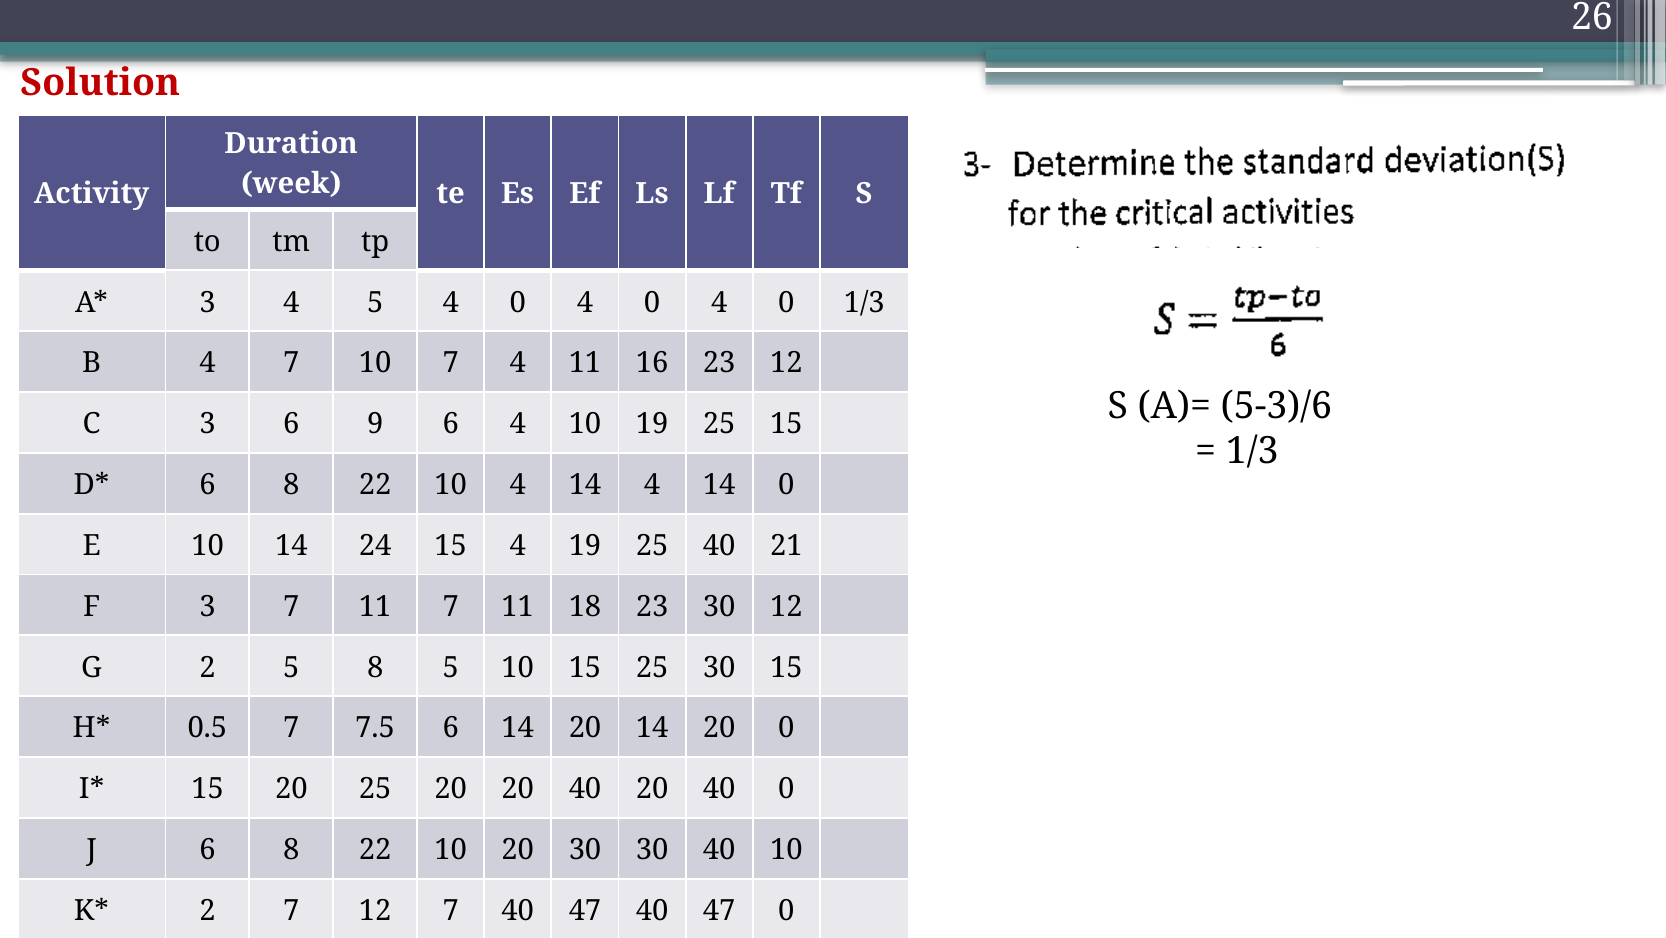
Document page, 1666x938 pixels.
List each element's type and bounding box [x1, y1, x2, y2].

table_cell [687, 393, 752, 452]
table_cell [250, 758, 332, 817]
table_cell [19, 819, 165, 878]
table_cell [687, 515, 752, 574]
table_cell [552, 636, 618, 695]
text_box [938, 125, 1572, 248]
table_cell [418, 515, 483, 574]
table_cell [166, 575, 248, 634]
table_cell [334, 575, 416, 634]
table_cell [250, 271, 332, 330]
table_cell [687, 819, 752, 878]
table_header [418, 116, 483, 268]
table_cell [418, 454, 483, 513]
table_cell [754, 636, 819, 695]
table_cell [418, 393, 483, 452]
table_cell [485, 636, 550, 695]
table_cell [821, 697, 908, 756]
table_cell [334, 636, 416, 695]
table_cell [552, 575, 618, 634]
table_cell [485, 758, 550, 817]
table_cell [821, 393, 908, 452]
table_cell [821, 273, 908, 330]
table_cell [552, 515, 618, 574]
table_cell [19, 393, 165, 452]
table_cell [687, 454, 752, 513]
table_cell [821, 515, 908, 574]
table_cell [418, 697, 483, 756]
table_cell [619, 880, 685, 938]
table_cell [334, 819, 416, 878]
table_cell [821, 454, 908, 513]
table_header [19, 116, 165, 268]
table_cell [334, 515, 416, 574]
table_cell [250, 697, 332, 756]
table_cell [418, 636, 483, 695]
table_cell [619, 393, 685, 452]
table_cell [485, 332, 550, 391]
table_cell [754, 880, 819, 938]
table_cell [687, 697, 752, 756]
table_cell [418, 880, 483, 938]
picture [1127, 255, 1335, 366]
table_cell [485, 393, 550, 452]
table_cell [250, 332, 332, 391]
table_header [485, 116, 550, 268]
text_box [5, 51, 290, 111]
table_cell [250, 212, 332, 269]
table_cell [250, 819, 332, 878]
table_cell [821, 636, 908, 695]
table_cell [619, 515, 685, 574]
table_cell [166, 212, 248, 269]
table_cell [687, 575, 752, 634]
table_cell [687, 273, 752, 330]
table_cell [821, 332, 908, 391]
table_cell [619, 636, 685, 695]
table_cell [754, 758, 819, 817]
slide_number [1489, 0, 1628, 51]
table_cell [250, 880, 332, 938]
table_cell [619, 819, 685, 878]
table_cell [687, 332, 752, 391]
table_header [687, 116, 752, 268]
table_cell [418, 758, 483, 817]
table_cell [619, 697, 685, 756]
table_cell [250, 454, 332, 513]
table_cell [166, 636, 248, 695]
table_cell [754, 575, 819, 634]
table_cell [19, 332, 165, 391]
table_cell [552, 454, 618, 513]
text_box [1092, 374, 1459, 479]
table_cell [619, 332, 685, 391]
table_cell [334, 758, 416, 817]
table_cell [19, 636, 165, 695]
table_header [619, 116, 685, 268]
table_cell [754, 332, 819, 391]
table_cell [418, 575, 483, 634]
table_cell [821, 758, 908, 817]
table_cell [166, 393, 248, 452]
table_cell [552, 819, 618, 878]
table_cell [334, 880, 416, 938]
table_cell [485, 273, 550, 330]
table_cell [19, 758, 165, 817]
table_cell [250, 636, 332, 695]
table_header [552, 116, 618, 268]
table_cell [19, 273, 165, 330]
table_cell [166, 271, 248, 330]
table_cell [619, 454, 685, 513]
table_cell [485, 880, 550, 938]
table_cell [19, 575, 165, 634]
table_cell [19, 454, 165, 513]
table_cell [334, 697, 416, 756]
table_cell [334, 332, 416, 391]
table_cell [334, 212, 416, 269]
table_cell [485, 515, 550, 574]
table_cell [166, 515, 248, 574]
table_cell [821, 819, 908, 878]
table_cell [552, 880, 618, 938]
table_cell [754, 454, 819, 513]
table_header [821, 116, 908, 268]
table_cell [485, 697, 550, 756]
table_cell [485, 819, 550, 878]
table_cell [334, 393, 416, 452]
table_cell [687, 880, 752, 938]
table_header [754, 116, 819, 268]
table_cell [418, 819, 483, 878]
table_cell [166, 819, 248, 878]
table_cell [19, 515, 165, 574]
table_cell [166, 332, 248, 391]
table_cell [552, 332, 618, 391]
table_cell [687, 758, 752, 817]
table_cell [754, 819, 819, 878]
table_cell [250, 515, 332, 574]
table_header [166, 116, 416, 207]
table_cell [552, 758, 618, 817]
table_cell [418, 332, 483, 391]
table_cell [754, 393, 819, 452]
table_cell [250, 575, 332, 634]
table_cell [754, 697, 819, 756]
table_cell [334, 454, 416, 513]
table_cell [19, 880, 165, 938]
table_cell [418, 273, 483, 330]
table_cell [687, 636, 752, 695]
table_cell [754, 515, 819, 574]
table_cell [552, 393, 618, 452]
table_cell [485, 454, 550, 513]
table_cell [166, 454, 248, 513]
table_cell [19, 697, 165, 756]
table_cell [619, 758, 685, 817]
table_cell [552, 697, 618, 756]
table_cell [821, 880, 908, 938]
table_cell [166, 697, 248, 756]
table_cell [619, 273, 685, 330]
table_cell [754, 273, 819, 330]
table_cell [166, 880, 248, 938]
table_cell [250, 393, 332, 452]
table_cell [334, 271, 416, 330]
table_cell [166, 758, 248, 817]
table_cell [619, 575, 685, 634]
table_cell [552, 273, 618, 330]
table_cell [821, 575, 908, 634]
table_cell [485, 575, 550, 634]
